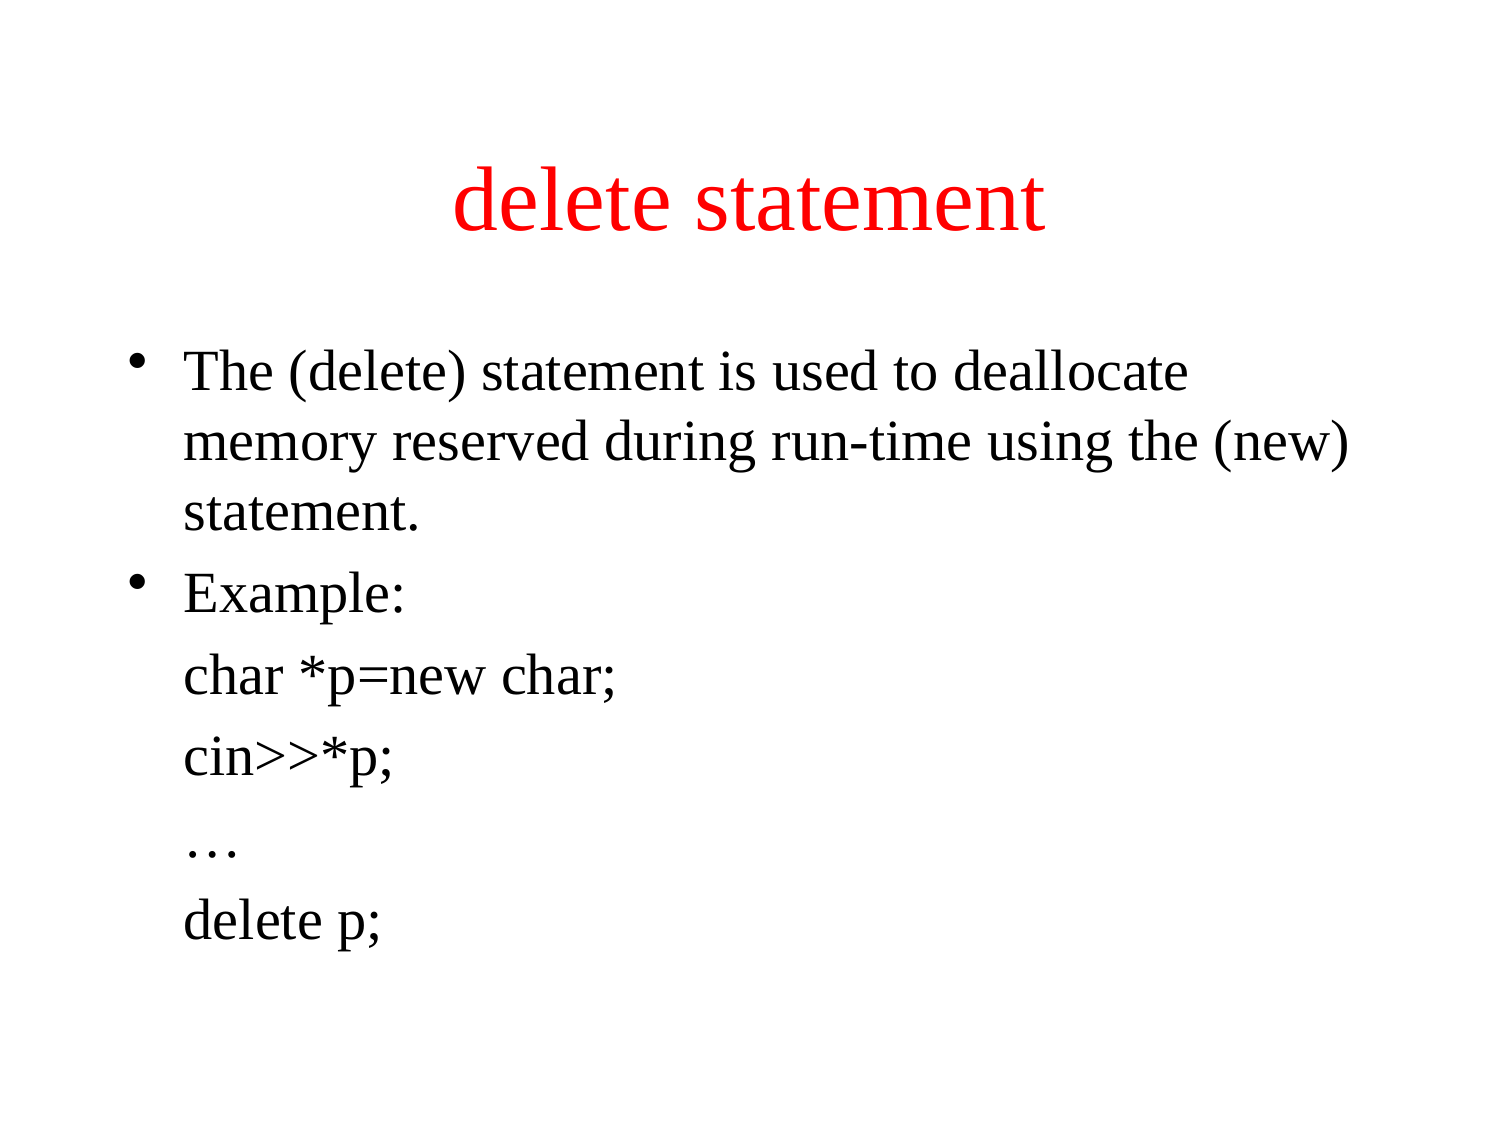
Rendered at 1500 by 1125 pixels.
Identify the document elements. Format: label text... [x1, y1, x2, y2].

title delete statement [112, 99, 1388, 288]
list The (delete) statement is used to deallocate memory reserved during run-time using the (new) statement. Example: char *p=new char; cin>>*p; … delete p; [112, 324, 1388, 1000]
